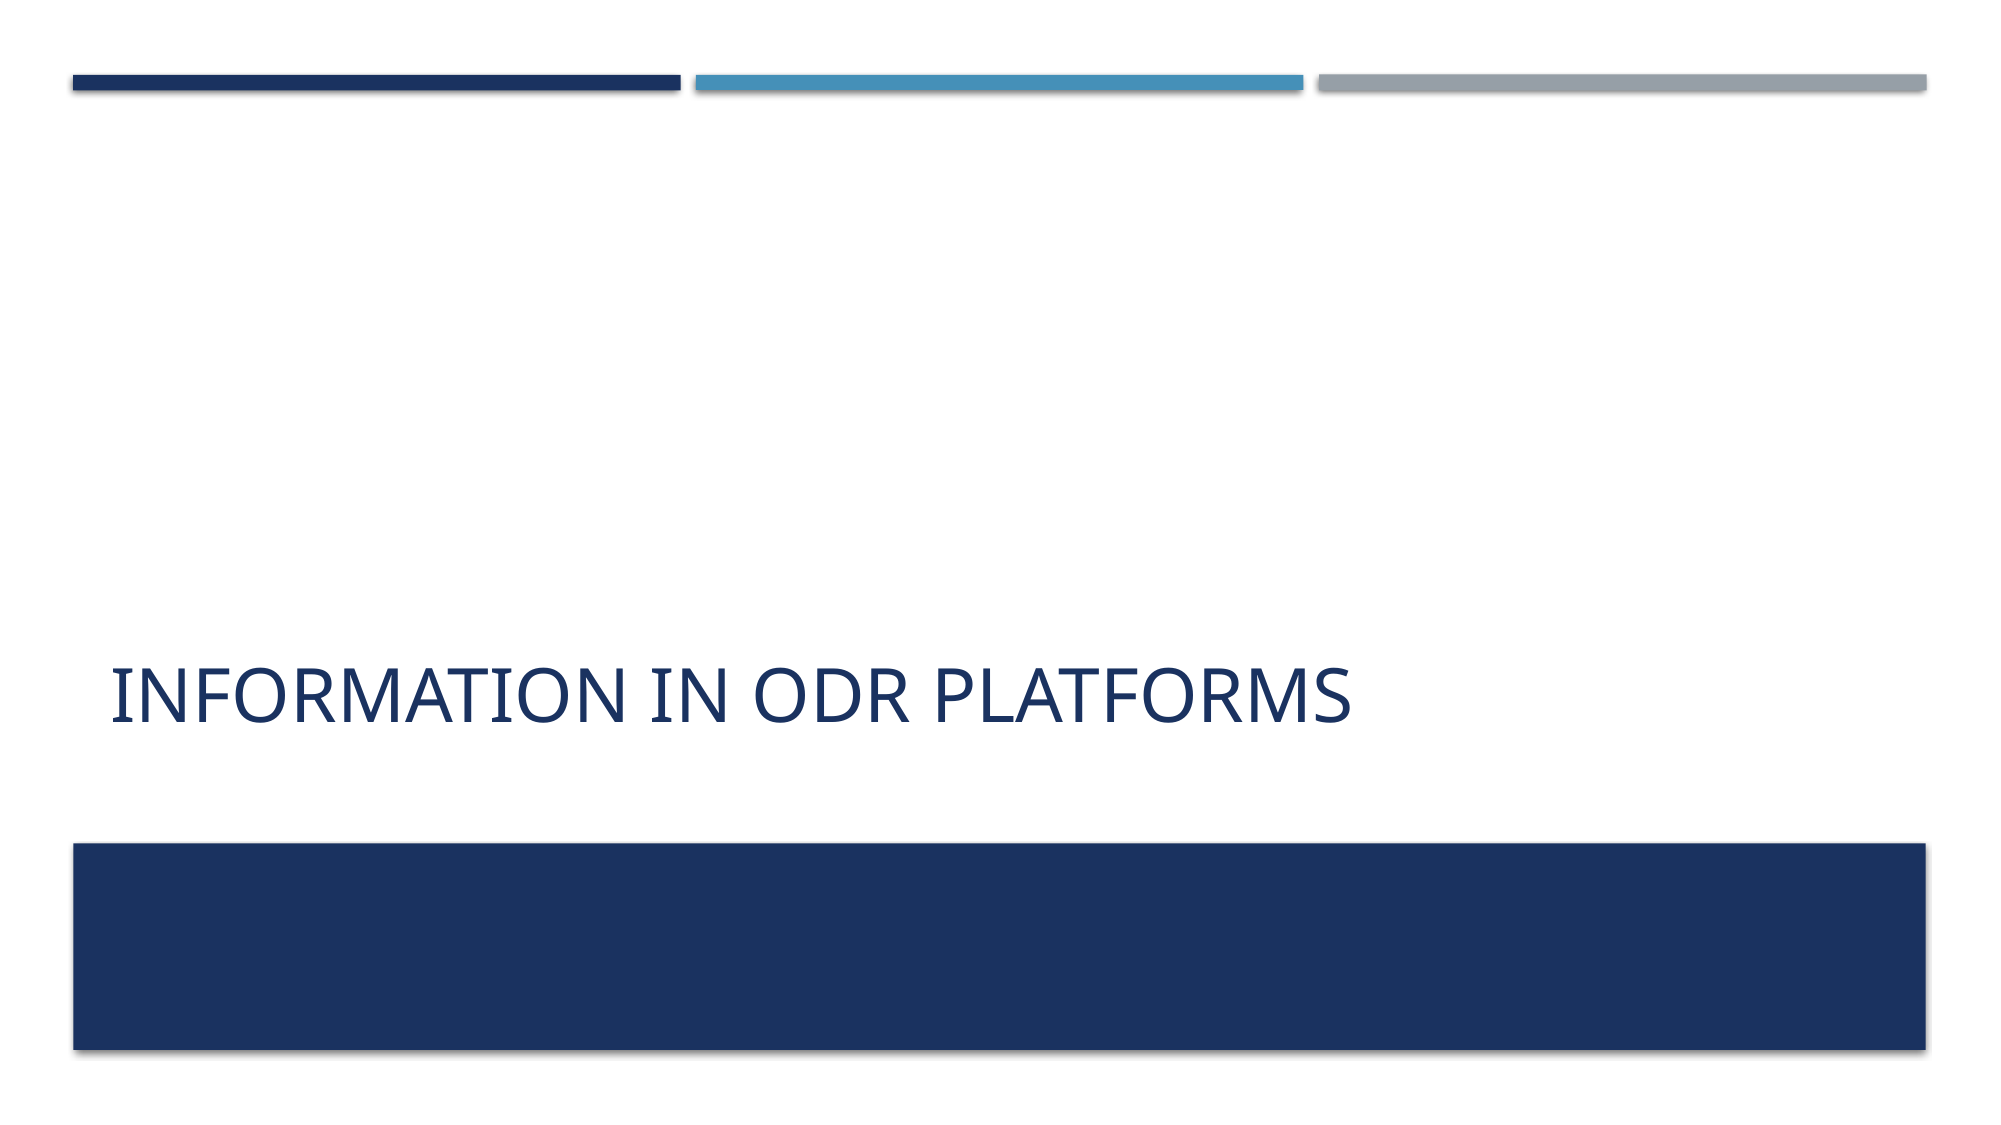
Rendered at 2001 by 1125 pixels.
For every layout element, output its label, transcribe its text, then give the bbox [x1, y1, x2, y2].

title Information in ODR platforms [95, 499, 1905, 745]
